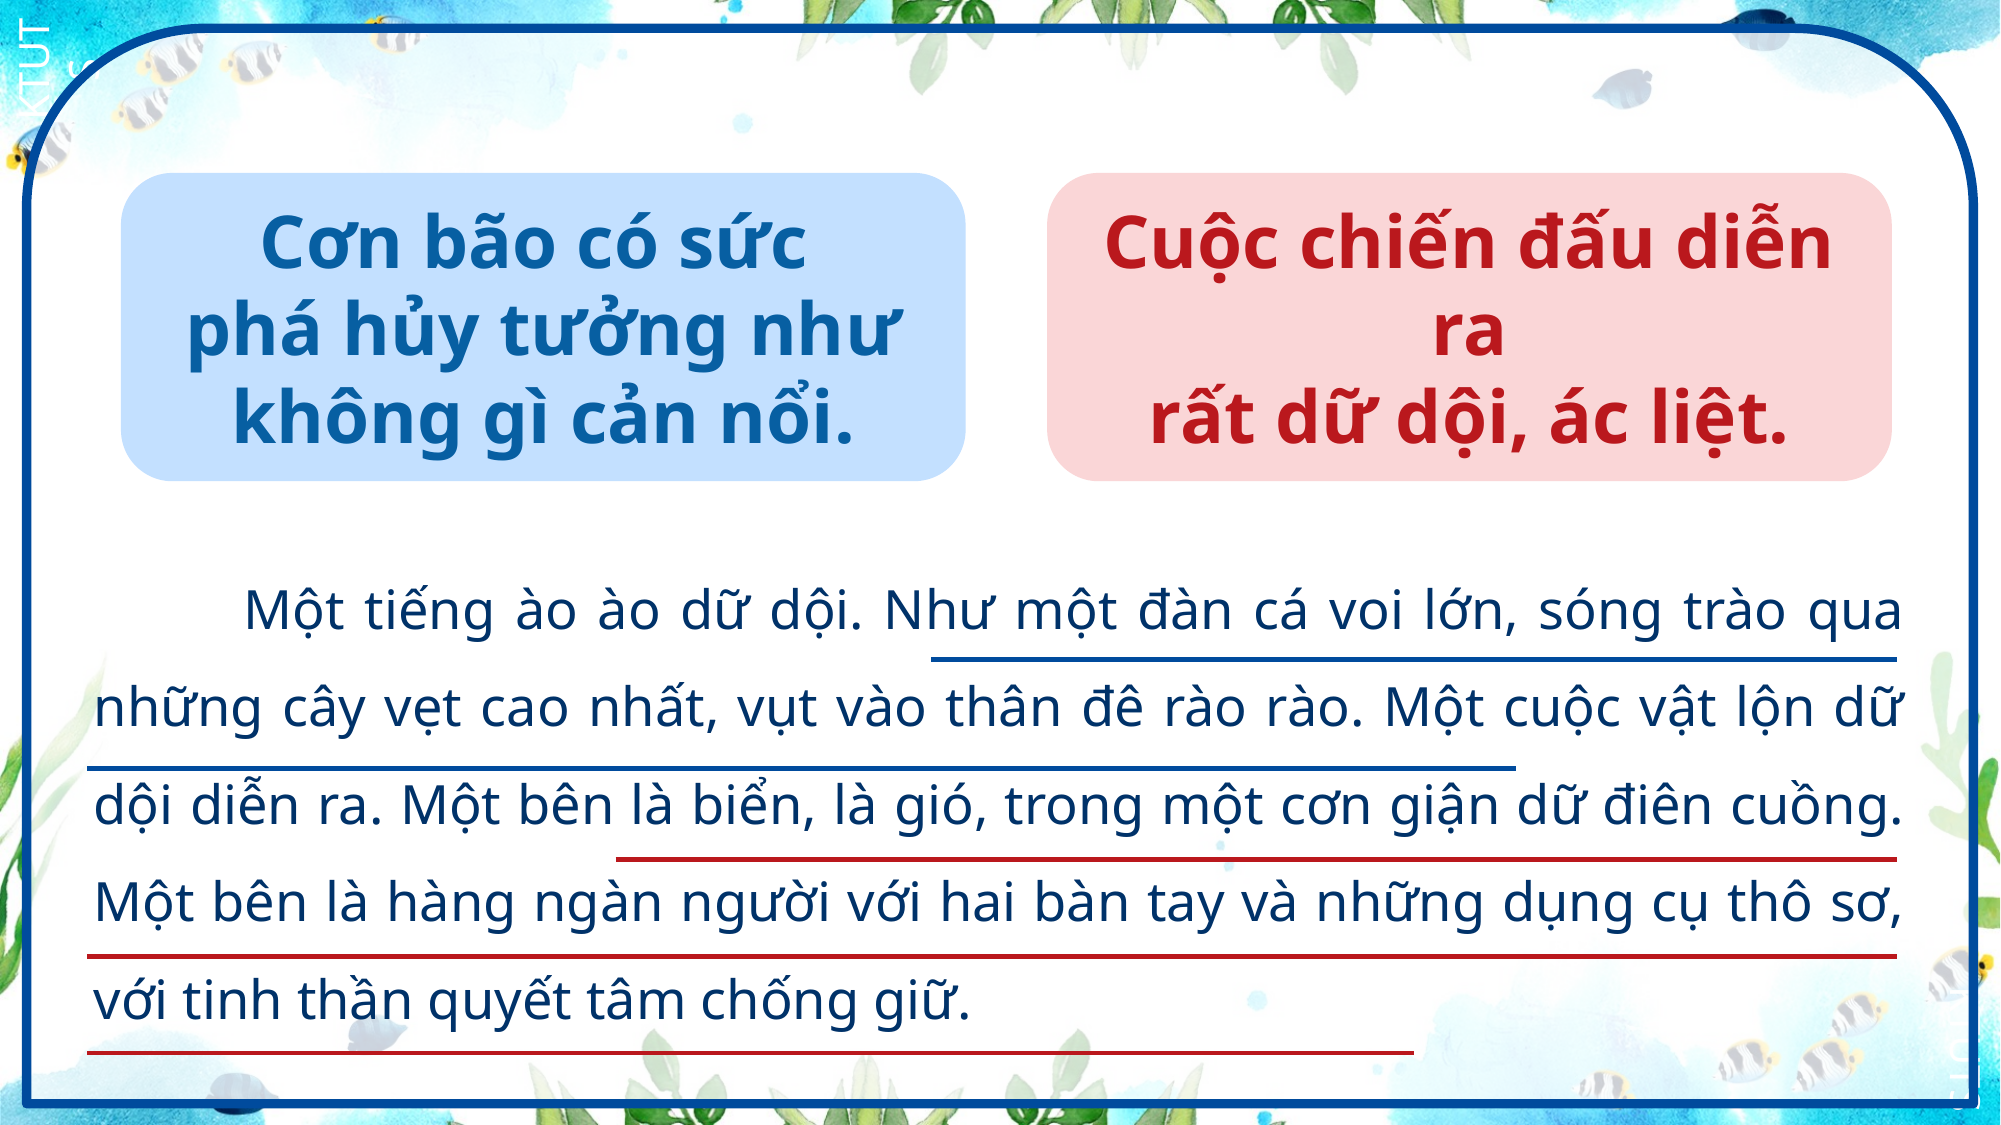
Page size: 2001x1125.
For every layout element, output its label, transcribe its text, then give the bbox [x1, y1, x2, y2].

text_box Một tiếng ào ào dữ dội. Như một đàn cá voi lớn, sóng trào qua những cây vẹt cao nhất, vụt vào thân đê rào rào. Một cuộc vật lộn dữ dội diễn ra. Một bên là biển, là gió, trong một cơn giận dữ điên cuồng. Một bên là hàng ngàn người với hai bàn tay và những dụng cụ thô sơ, với tinh thần quyết tâm chống giữ. [26, 28, 1974, 1104]
picture [0, 0, 2001, 1125]
picture [83, 64, 95, 76]
text_box Cuộc chiến đấu diễn ra rất dữ dội, ác liệt. [1047, 172, 1892, 482]
text_box Cơn bão có sức phá hủy tưởng như không gì cản nổi. [120, 172, 966, 482]
